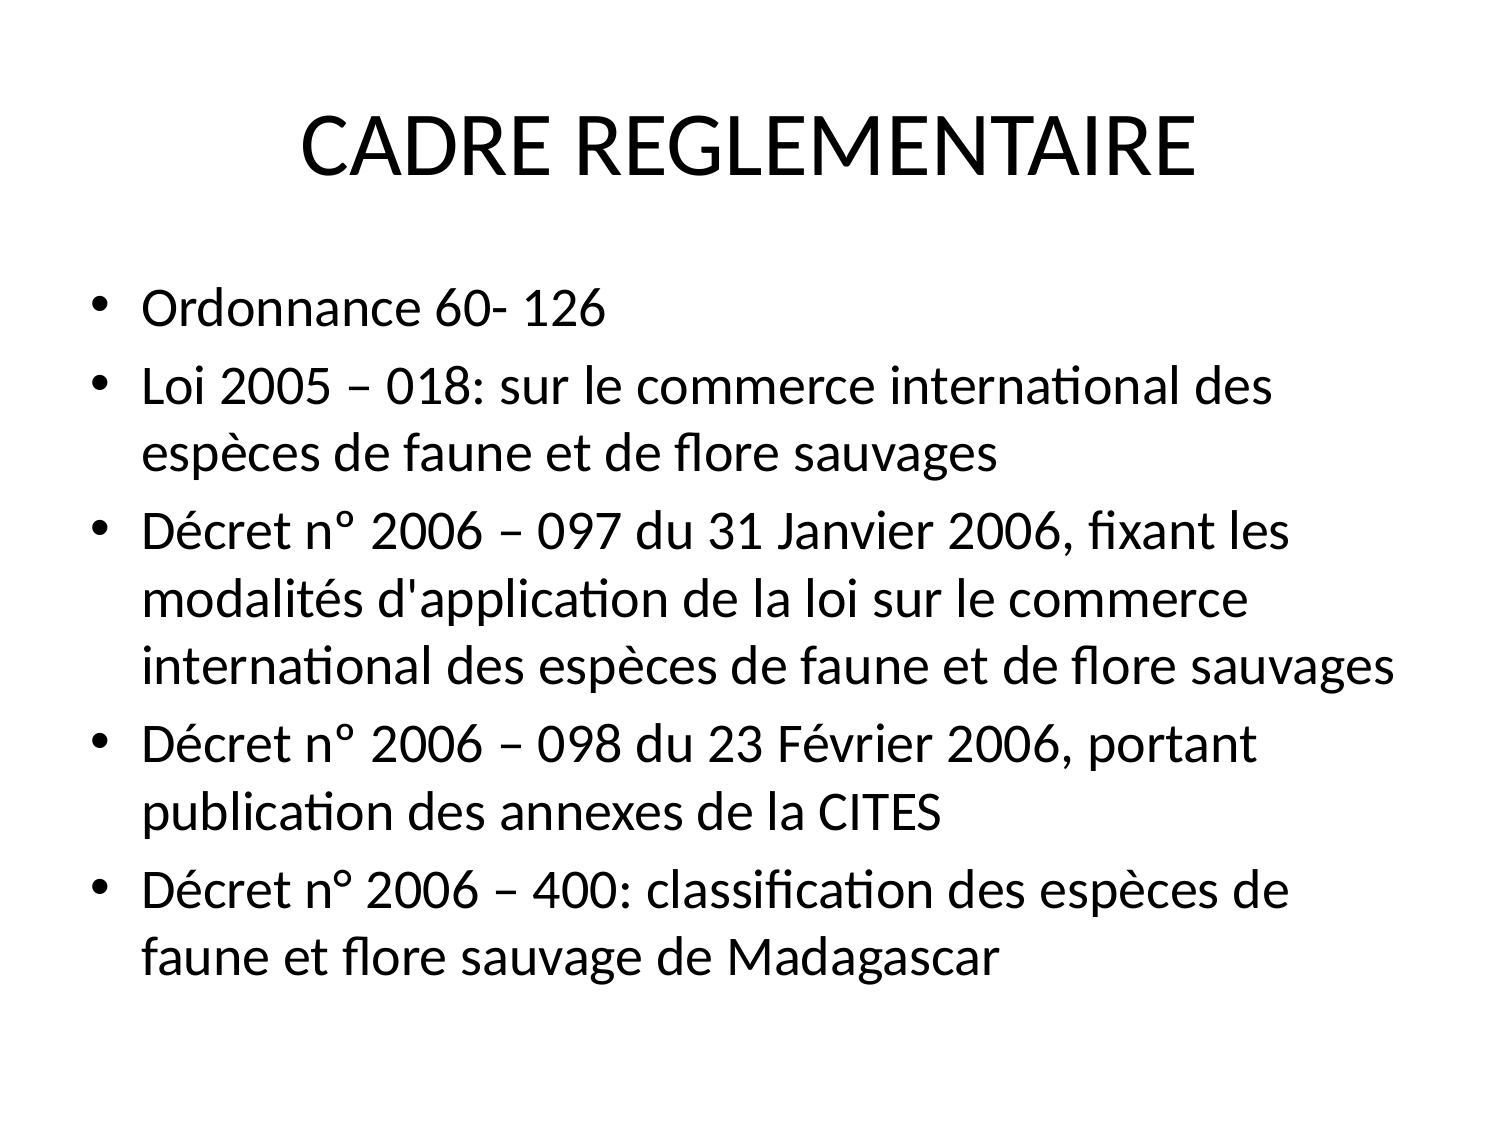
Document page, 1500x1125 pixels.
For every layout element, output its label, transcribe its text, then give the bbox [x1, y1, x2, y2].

title CADRE REGLEMENTAIRE [75, 45, 1425, 233]
list Ordonnance 60- 126 Loi 2005 – 018: sur le commerce international des espèces de faune et de flore sauvages Décret nº 2006 – 097 du 31 Janvier 2006, fixant les modalités d'application de la loi sur le commerce international des espèces de faune et de flore sauvages Décret nº 2006 – 098 du 23 Février 2006, portant publication des annexes de la CITES Décret n° 2006 – 400: classification des espèces de faune et flore sauvage de Madagascar [75, 262, 1425, 1005]
